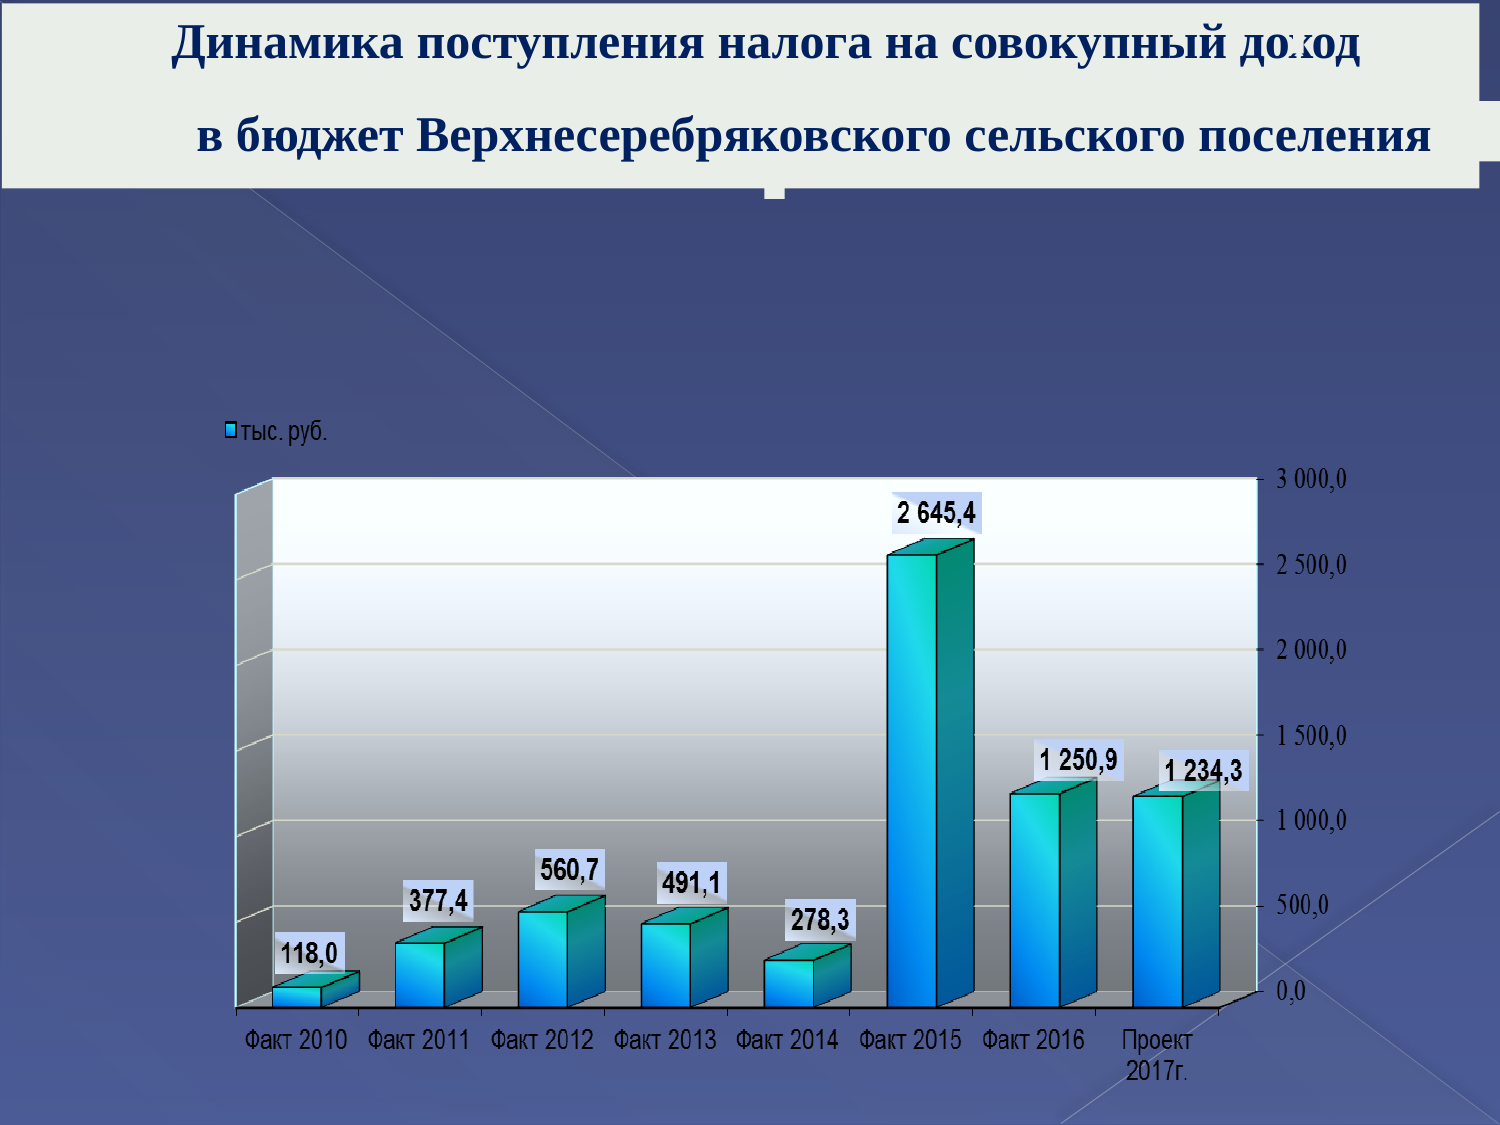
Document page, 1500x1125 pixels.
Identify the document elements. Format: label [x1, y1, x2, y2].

text_box [1, 3, 1500, 209]
picture [9, 209, 1500, 1125]
